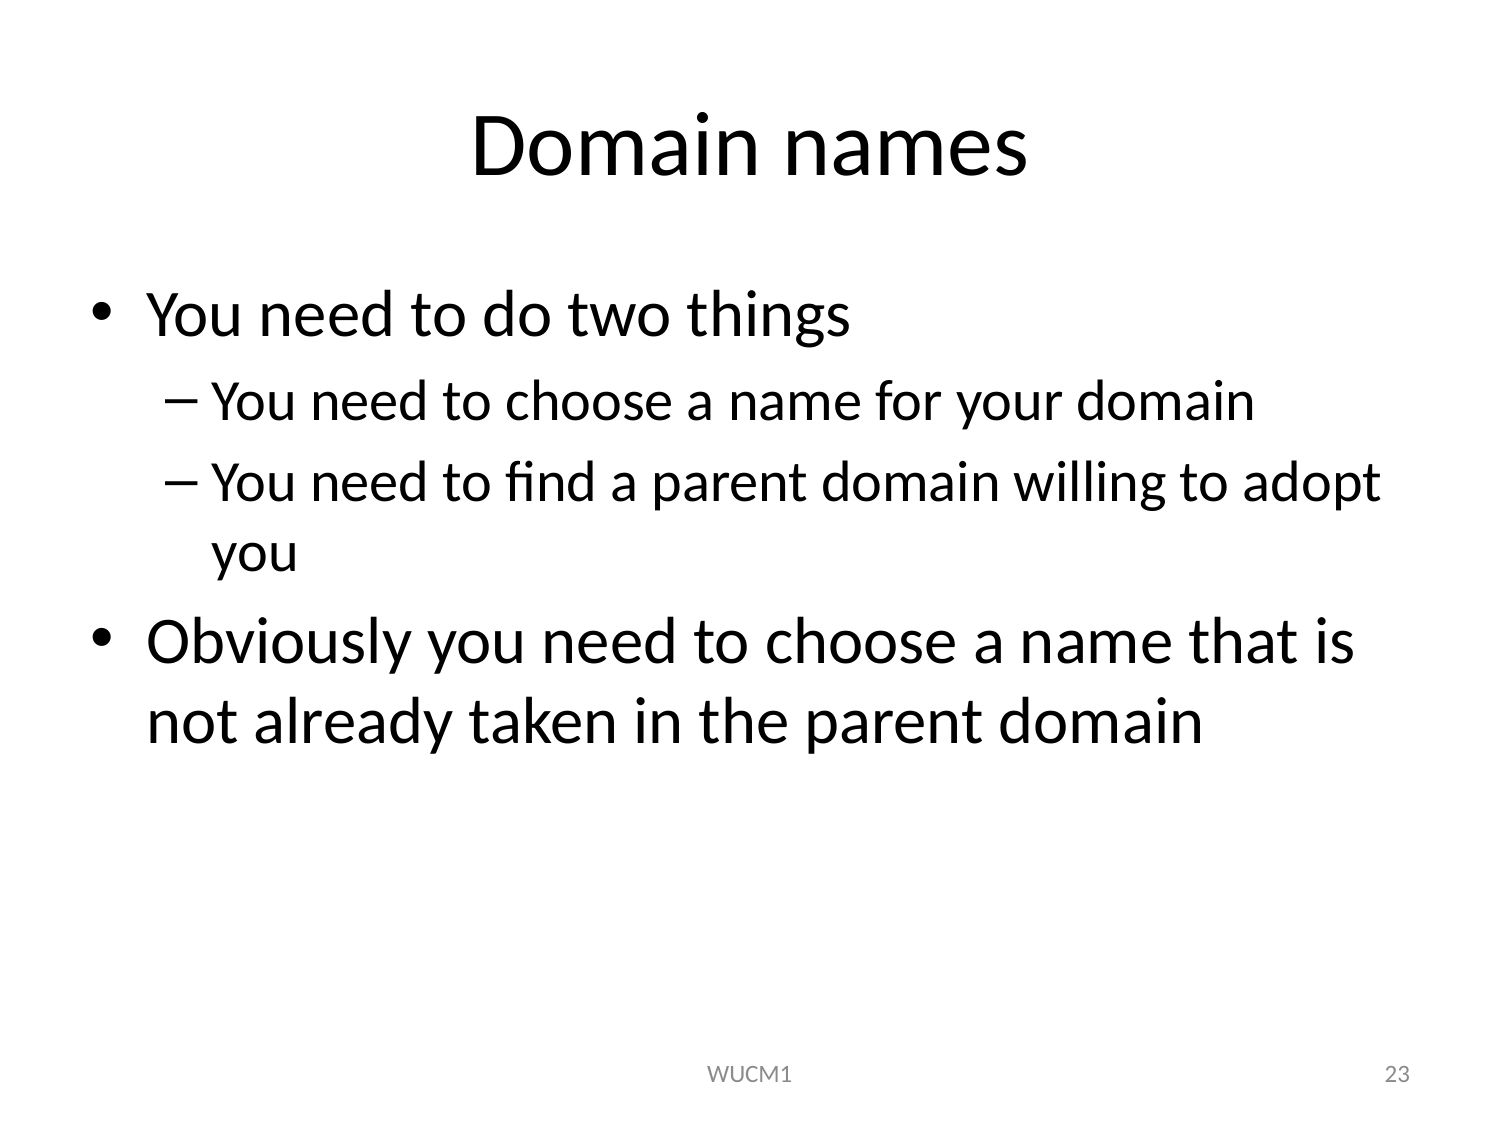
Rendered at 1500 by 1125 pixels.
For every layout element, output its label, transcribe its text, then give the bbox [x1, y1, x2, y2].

title Domain names [74, 44, 1426, 233]
slide_number 23 [1074, 1042, 1425, 1103]
list You need to do two things You need to choose a name for your domain You need to find a parent domain willing to adopt you Obviously you need to choose a name that is not already taken in the parent domain [74, 262, 1426, 1006]
footer WUCM1 [512, 1042, 988, 1103]
